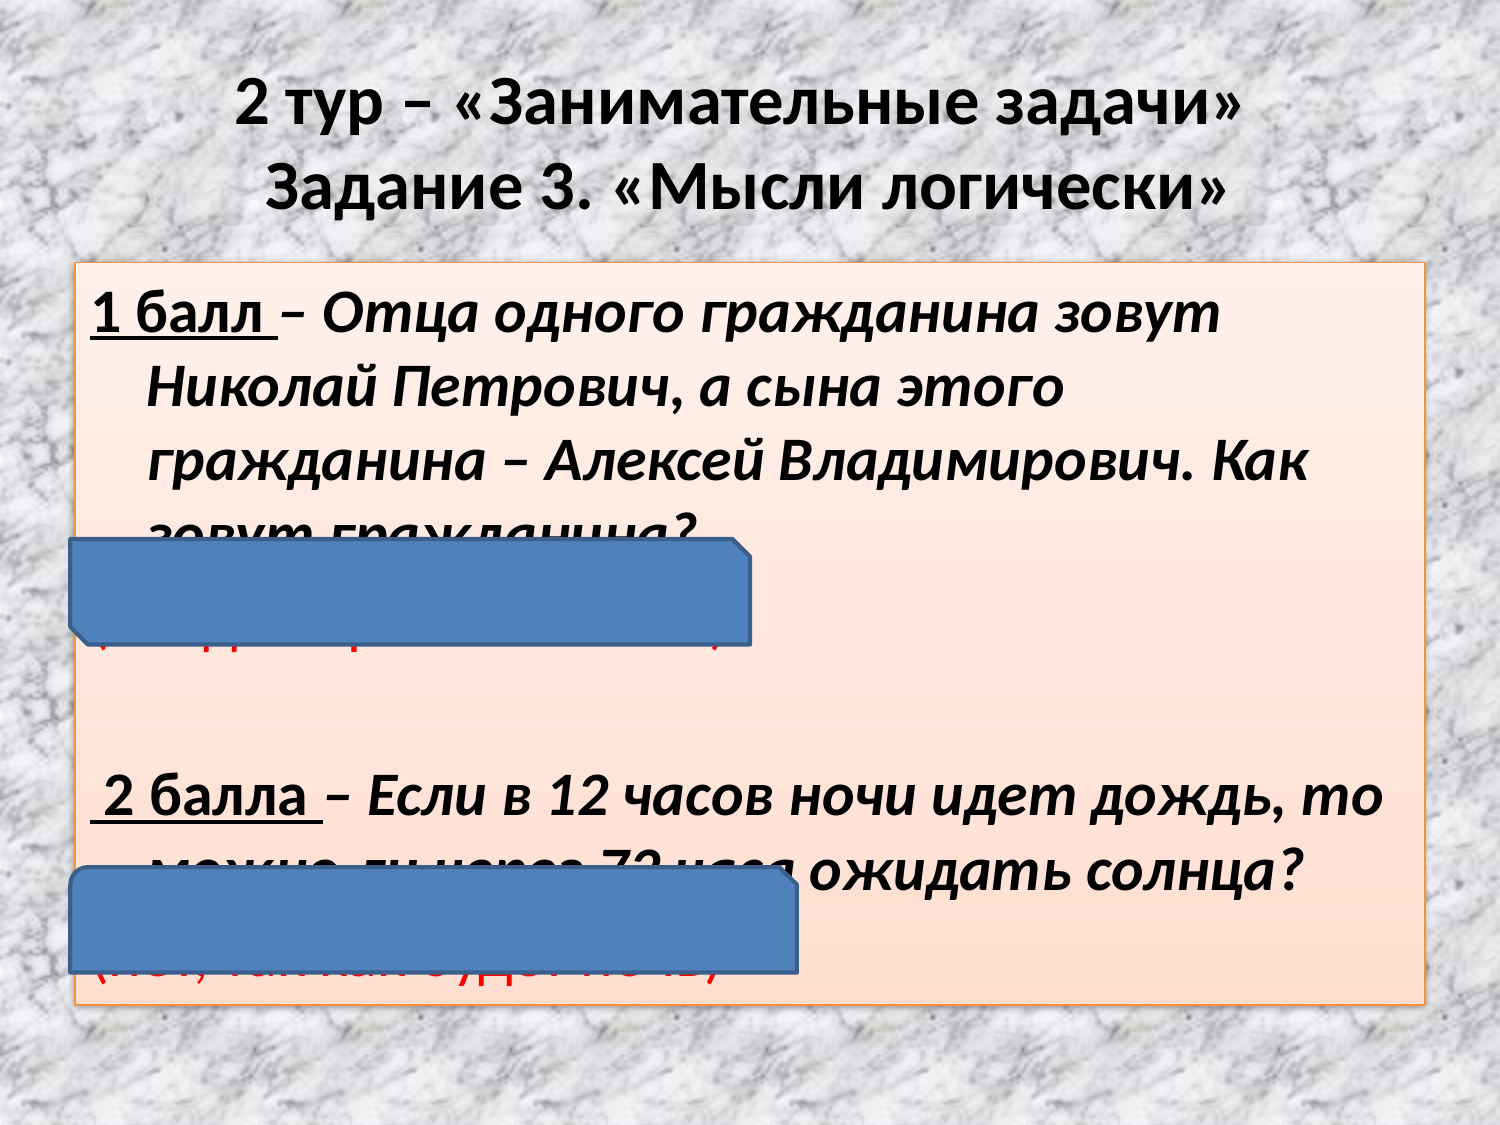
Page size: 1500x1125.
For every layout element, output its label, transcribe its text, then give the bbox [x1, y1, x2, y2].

text_box [68, 864, 799, 975]
title 2 тур – «Занимательные задачи» Задание 3. «Мысли логически» [75, 45, 1425, 233]
list 1 балл – Отца одного гражданина зовут Николай Петрович, а сына этого гражданина – Алексей Владимирович. Как зовут гражданина? (Владимир Николаевич) 2 балла – Если в 12 часов ночи идет дождь, то можно ли через 72 часа ожидать солнца? (нет, так как будет ночь) [74, 262, 1426, 1006]
picture [0, 0, 1500, 1125]
text_box [68, 536, 753, 647]
